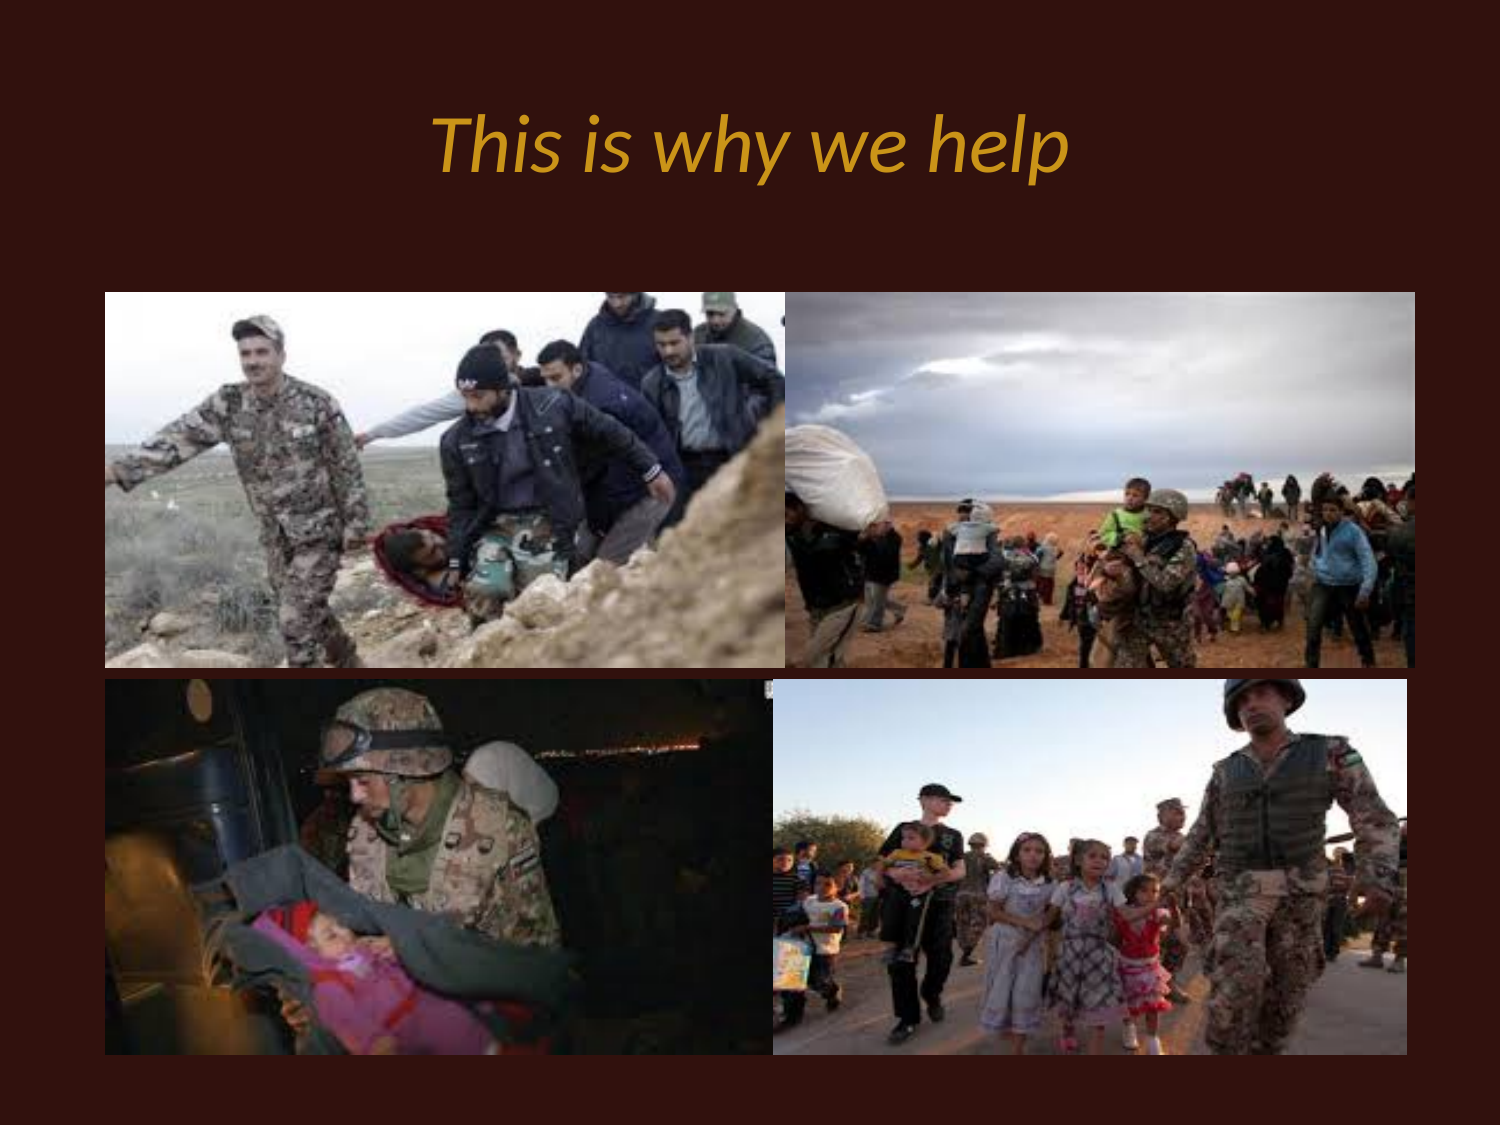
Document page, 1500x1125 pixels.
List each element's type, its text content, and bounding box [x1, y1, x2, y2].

title This is why we help [74, 44, 1426, 233]
picture [105, 679, 1407, 1055]
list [105, 292, 783, 669]
picture [784, 292, 1415, 669]
